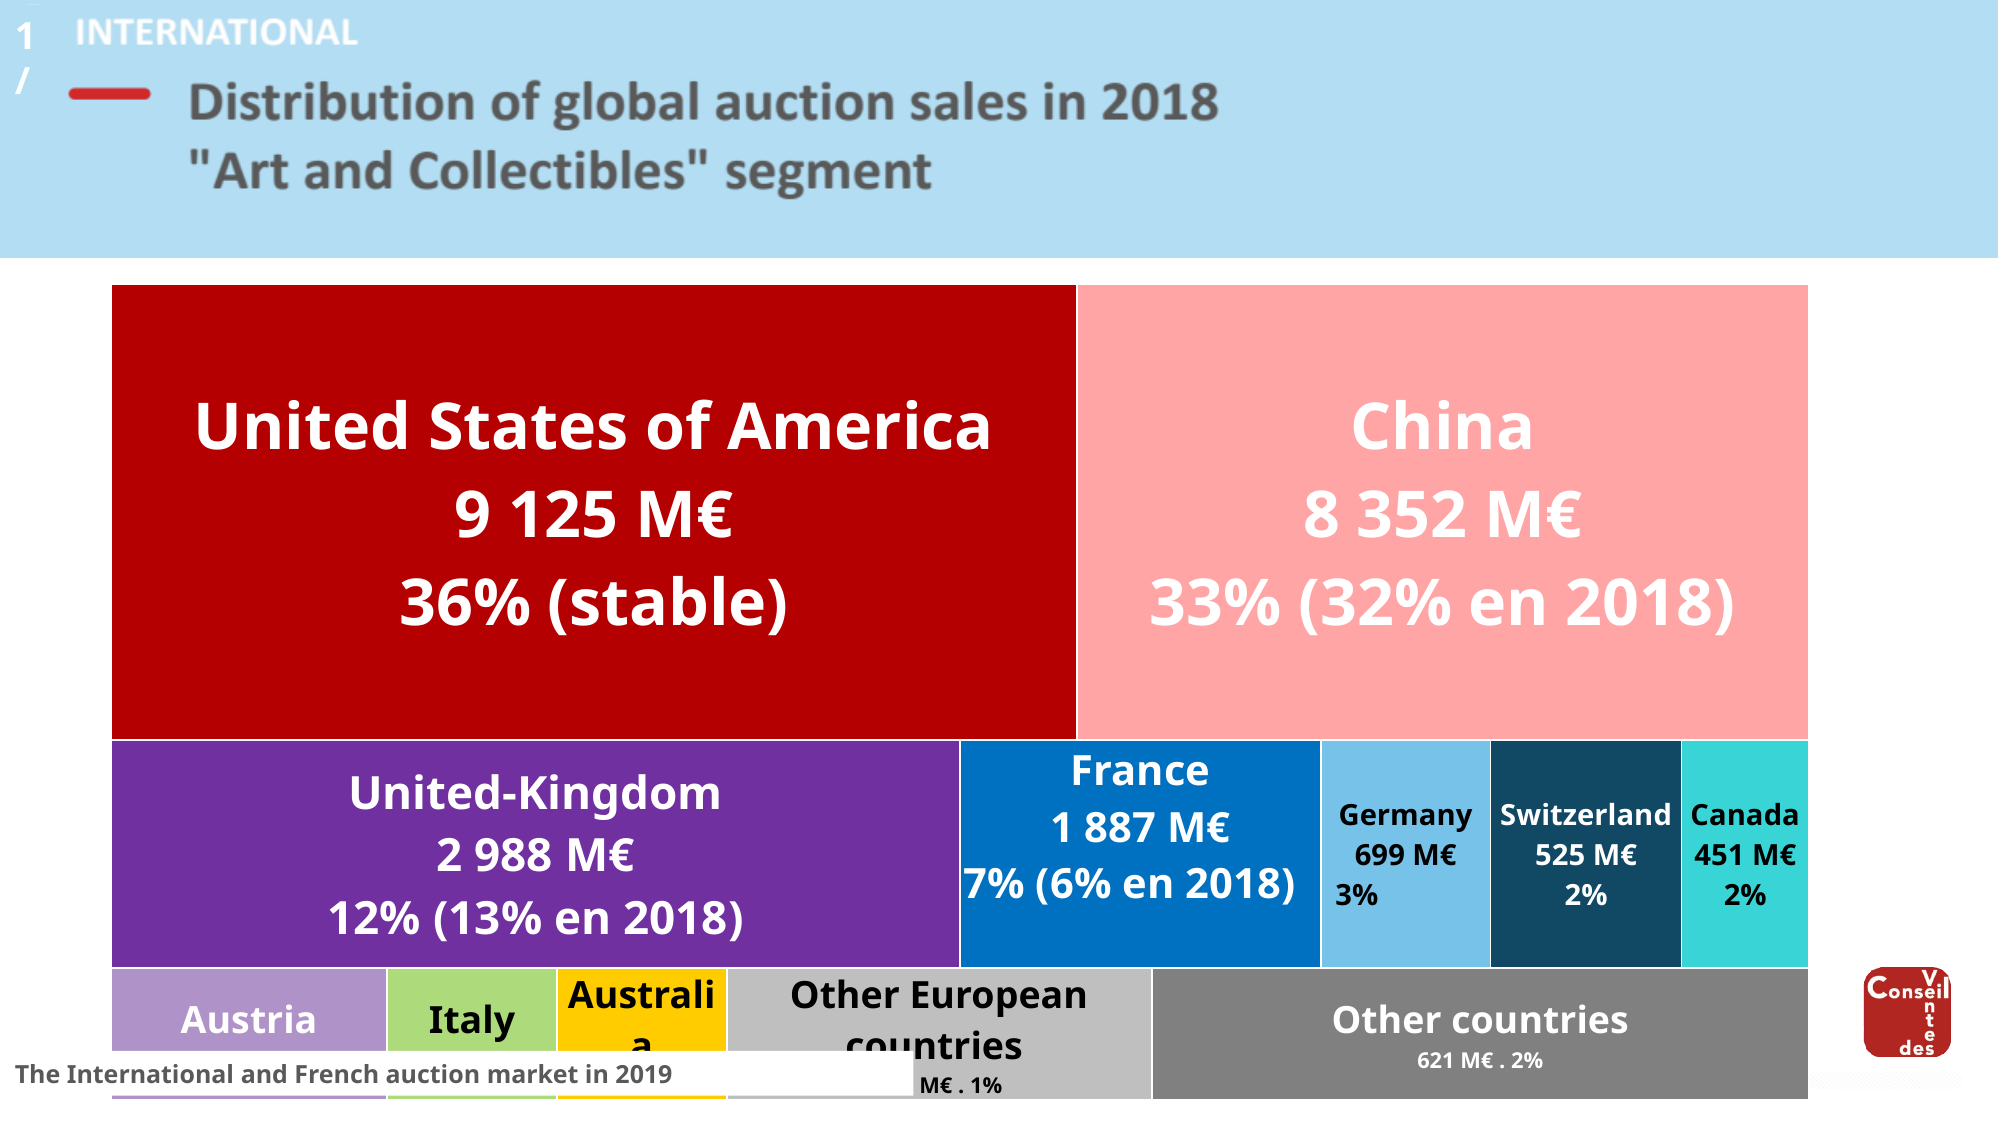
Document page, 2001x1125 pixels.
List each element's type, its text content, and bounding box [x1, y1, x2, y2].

table_header China 8 352 M€ 33% (32% en 2018) [1078, 285, 1808, 739]
table_cell Austria 286 M€ . 1% [112, 969, 386, 1050]
table_cell Australia 108 M€ . 1% [558, 969, 726, 1050]
table_cell Other countries 621 M€ . 2% [1153, 969, 1808, 1099]
table_cell France 1 887 M€ 7% (6% en 2018) [961, 741, 1320, 967]
table_cell Other European countries 385 M€ . 1% [728, 969, 1151, 1099]
table_cell Switzerland 525 M€ 2% [1491, 741, 1681, 967]
table_cell Germany 699 M€ 3% [1322, 741, 1490, 967]
picture [0, 0, 1998, 258]
table_header United States of America 9 125 M€ 36% (stable) [112, 285, 1076, 739]
text_box The International and French auction market in 2019 [0, 1050, 914, 1096]
table_cell Canada 451 M€ 2% [1682, 741, 1808, 967]
picture [1863, 966, 1951, 1057]
table_cell Italy 194 M€ . 1% [388, 969, 556, 1050]
table_cell United-Kingdom 2 988 M€ 12% (13% en 2018) [112, 741, 959, 967]
